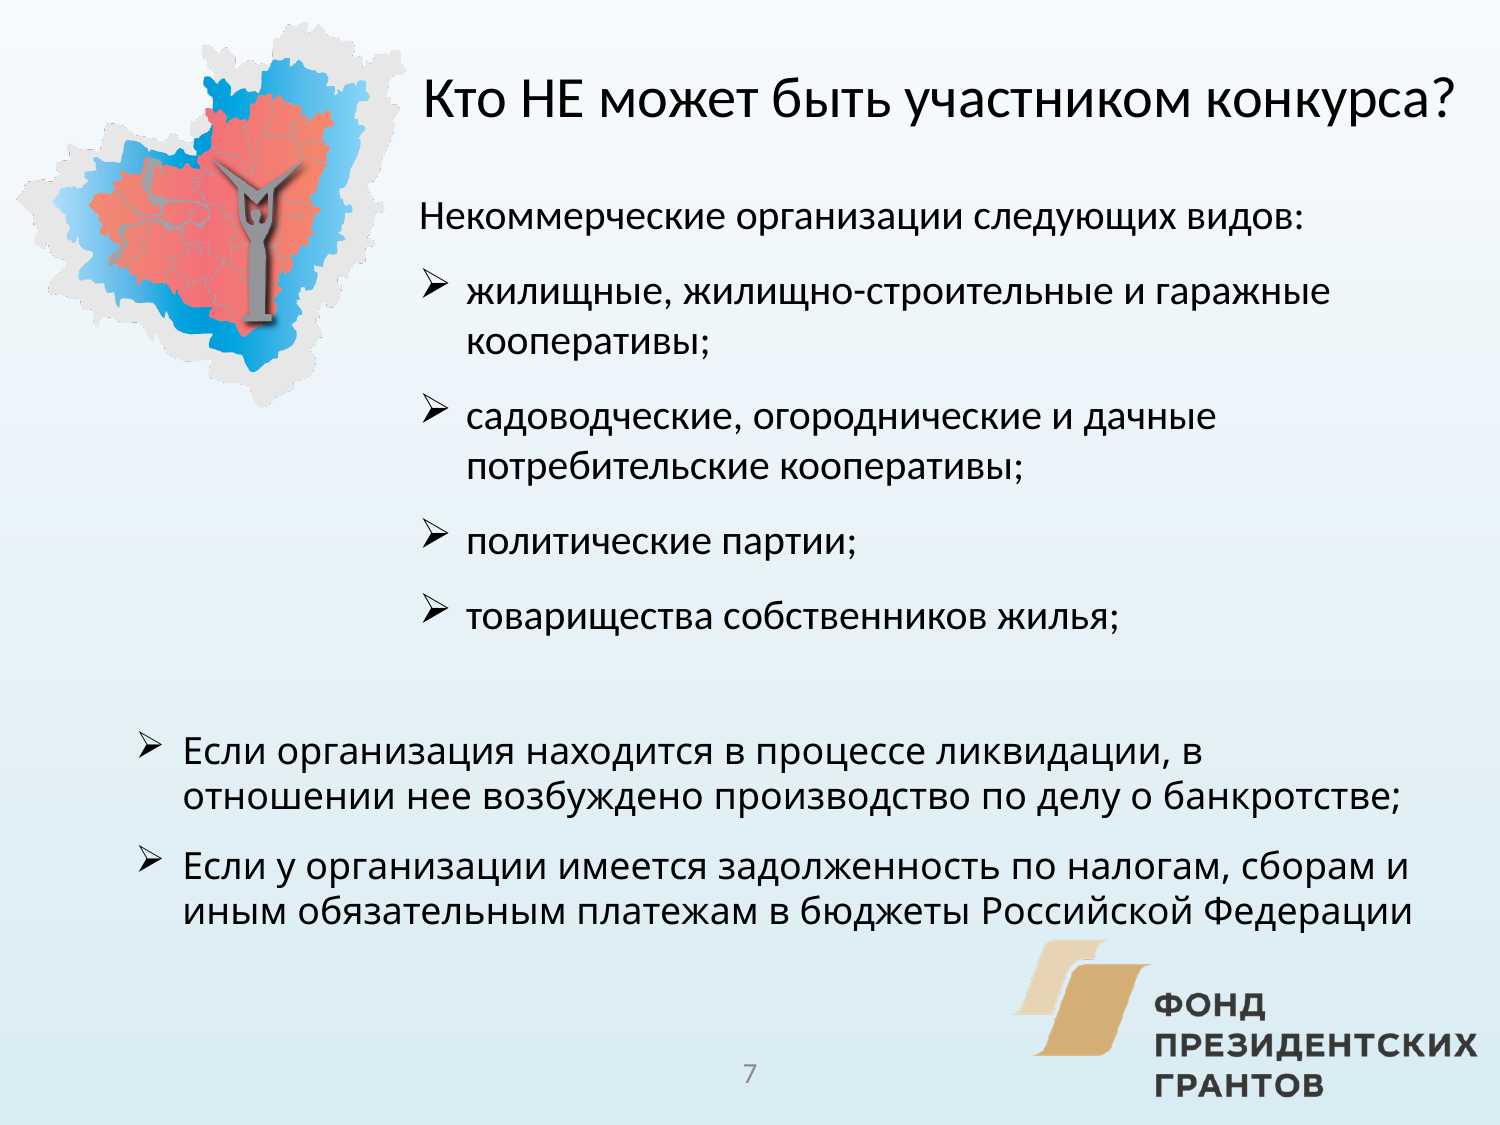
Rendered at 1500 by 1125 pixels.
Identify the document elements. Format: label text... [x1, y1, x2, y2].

text_box Если организация находится в процессе ликвидации, в отношении нее возбуждено производство по делу о банкротстве; Если у организации имеется задолженность по налогам, сборам и иным обязательным платежам в бюджеты Российской Федерации [120, 719, 1430, 939]
picture [1009, 937, 1481, 1103]
picture [16, 22, 406, 413]
text_box Кто НЕ может быть участником конкурса? [408, 51, 1500, 137]
text_box Некоммерческие организации следующих видов: жилищные, жилищно-строительные и гаражные кооперативы; садоводческие, огороднические и дачные потребительские кооперативы; политические партии; товарищества собственников жилья; [404, 180, 1430, 646]
slide_number 7 [708, 1042, 792, 1103]
